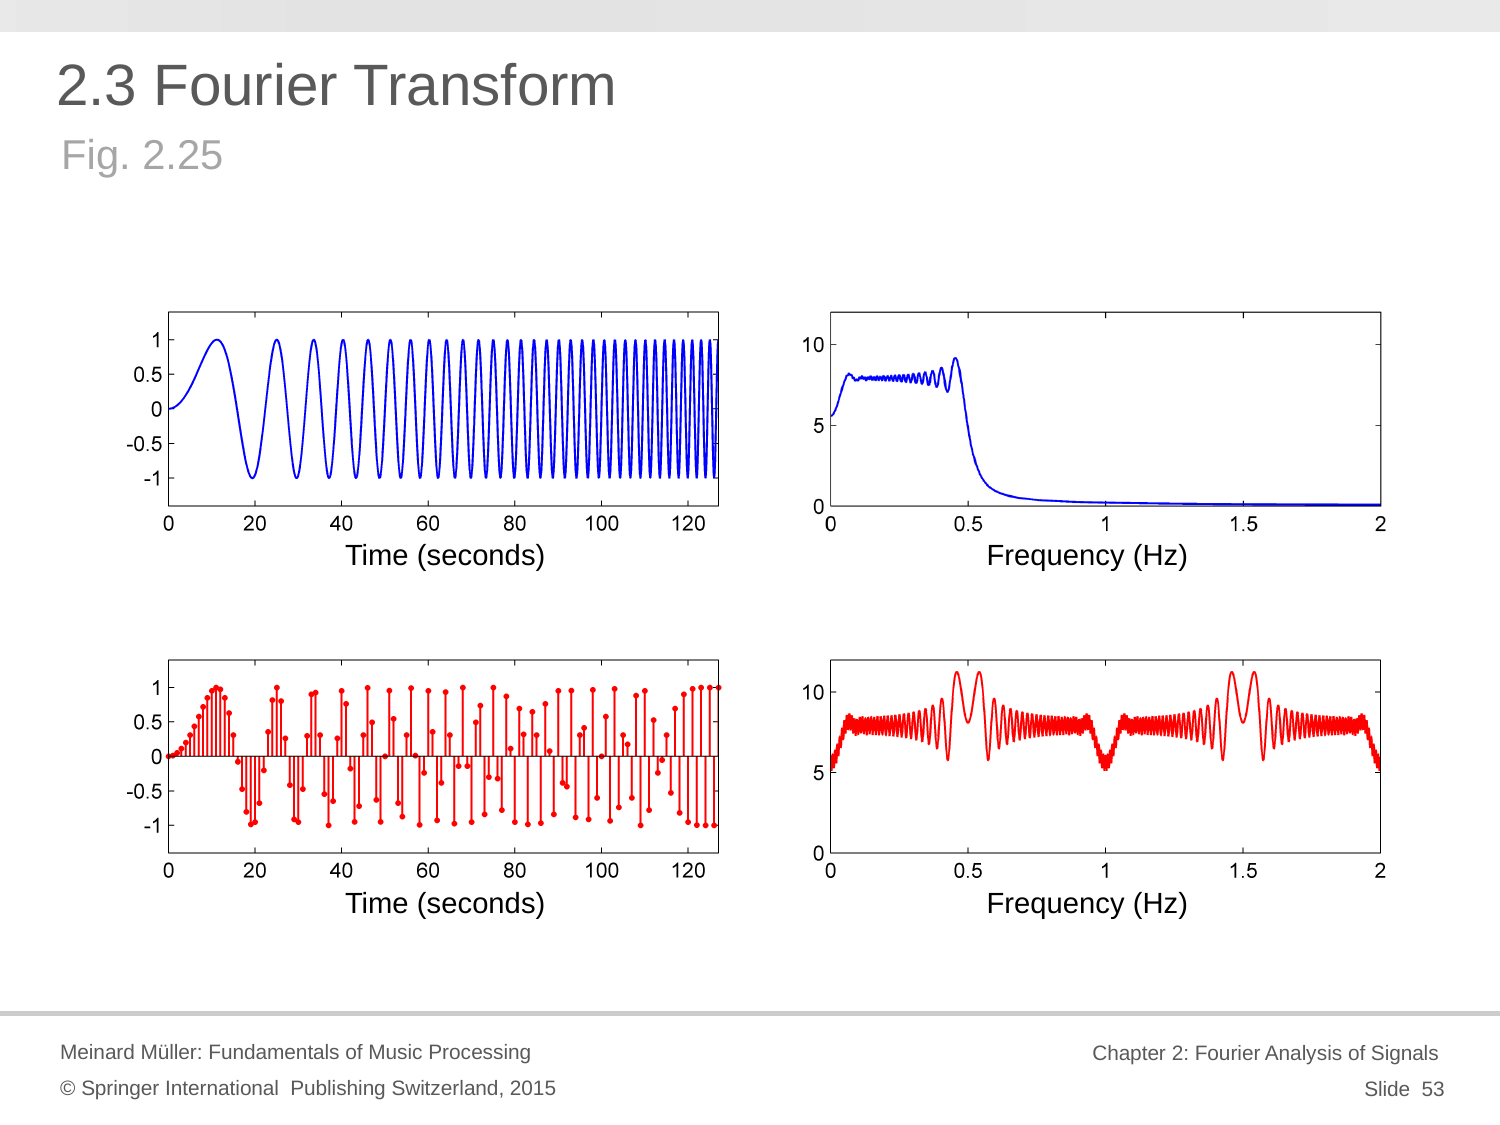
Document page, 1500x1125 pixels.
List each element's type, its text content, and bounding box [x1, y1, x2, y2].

text_box Time (seconds) [275, 541, 616, 583]
picture [0, 0, 1500, 32]
text_box Time (seconds) [275, 887, 616, 932]
picture [75, 294, 1449, 532]
title 2.3 Fourier Transform [40, 39, 1448, 133]
text_box Frequency (Hz) [940, 541, 1235, 583]
picture [75, 642, 1449, 880]
text_box Frequency (Hz) [940, 887, 1235, 932]
list Fig. 2.25 [46, 115, 276, 198]
